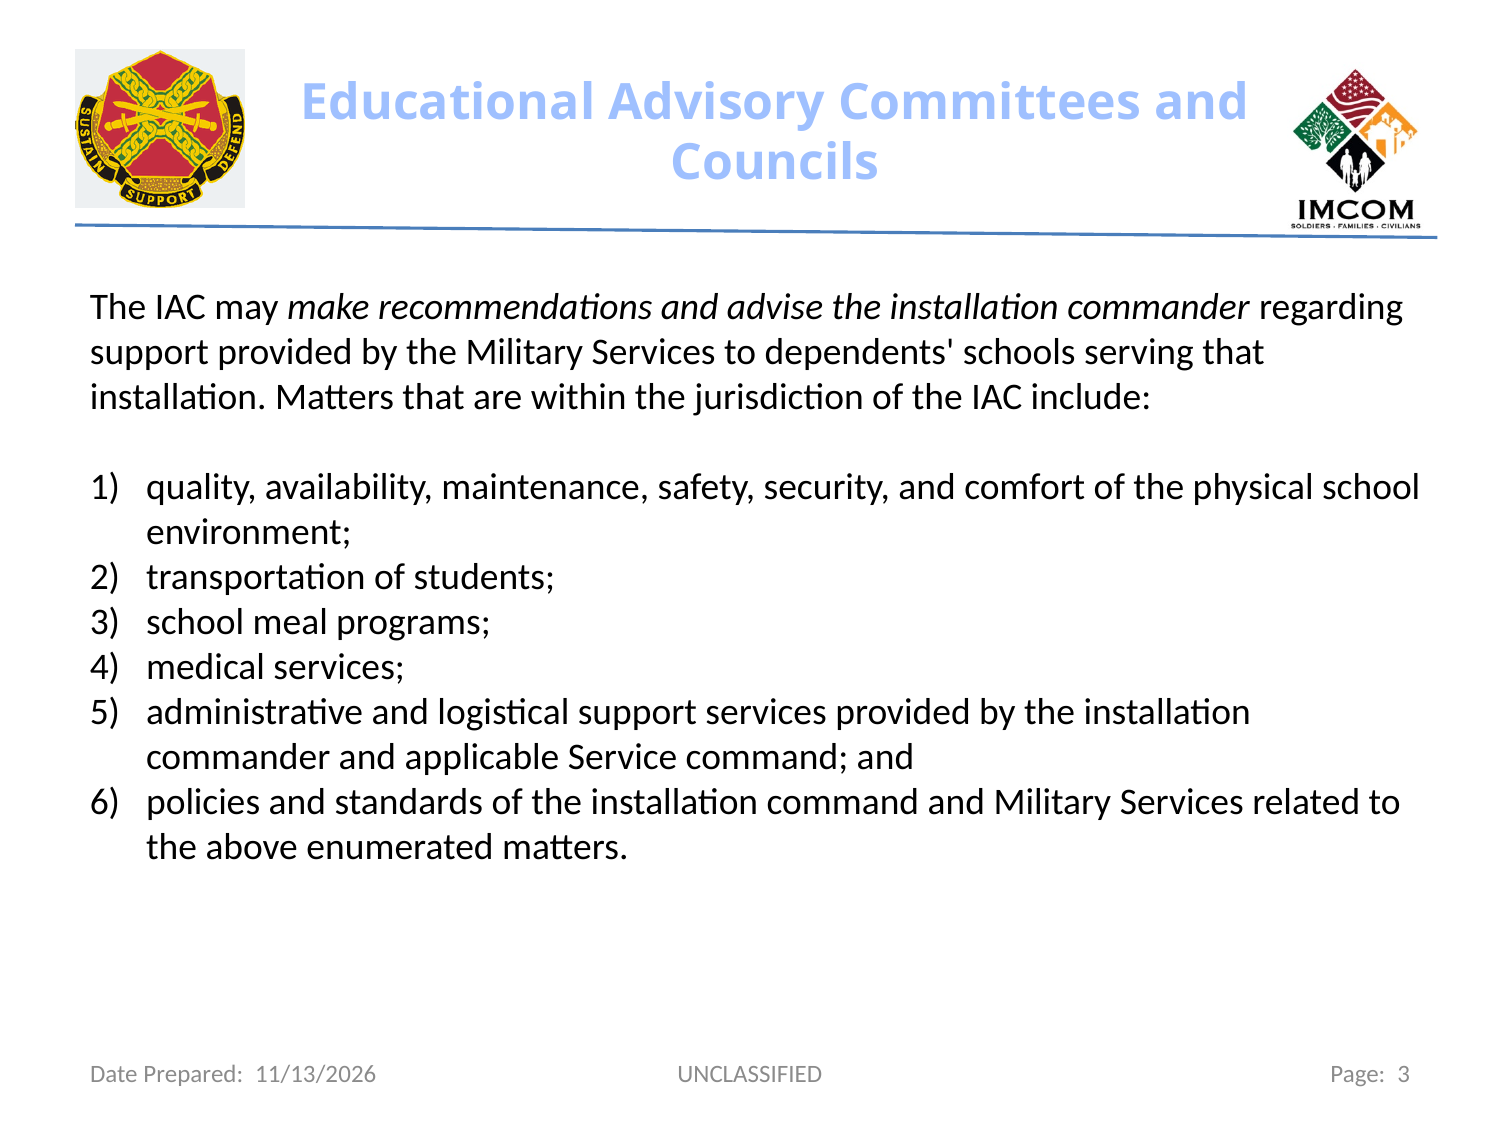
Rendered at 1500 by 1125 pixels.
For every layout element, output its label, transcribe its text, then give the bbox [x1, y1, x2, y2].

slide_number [75, 1042, 425, 1103]
picture [1287, 62, 1425, 235]
slide_number Page: 3 [1074, 1042, 1425, 1103]
text_box The IAC may make recommendations and advise the installation commander regarding support provided by the Military Services to dependents' schools serving that installation. Matters that are within the jurisdiction of the IAC include: quality, availability, maintenance, safety, security, and comfort of the physical school environment; transportation of students; school meal programs; medical services; administrative and logistical support services provided by the installation commander and applicable Service command; and policies and standards of the installation command and Military Services related to the above enumerated matters. [74, 274, 1438, 965]
picture [75, 49, 245, 208]
footer UNCLASSIFIED [512, 1042, 988, 1103]
